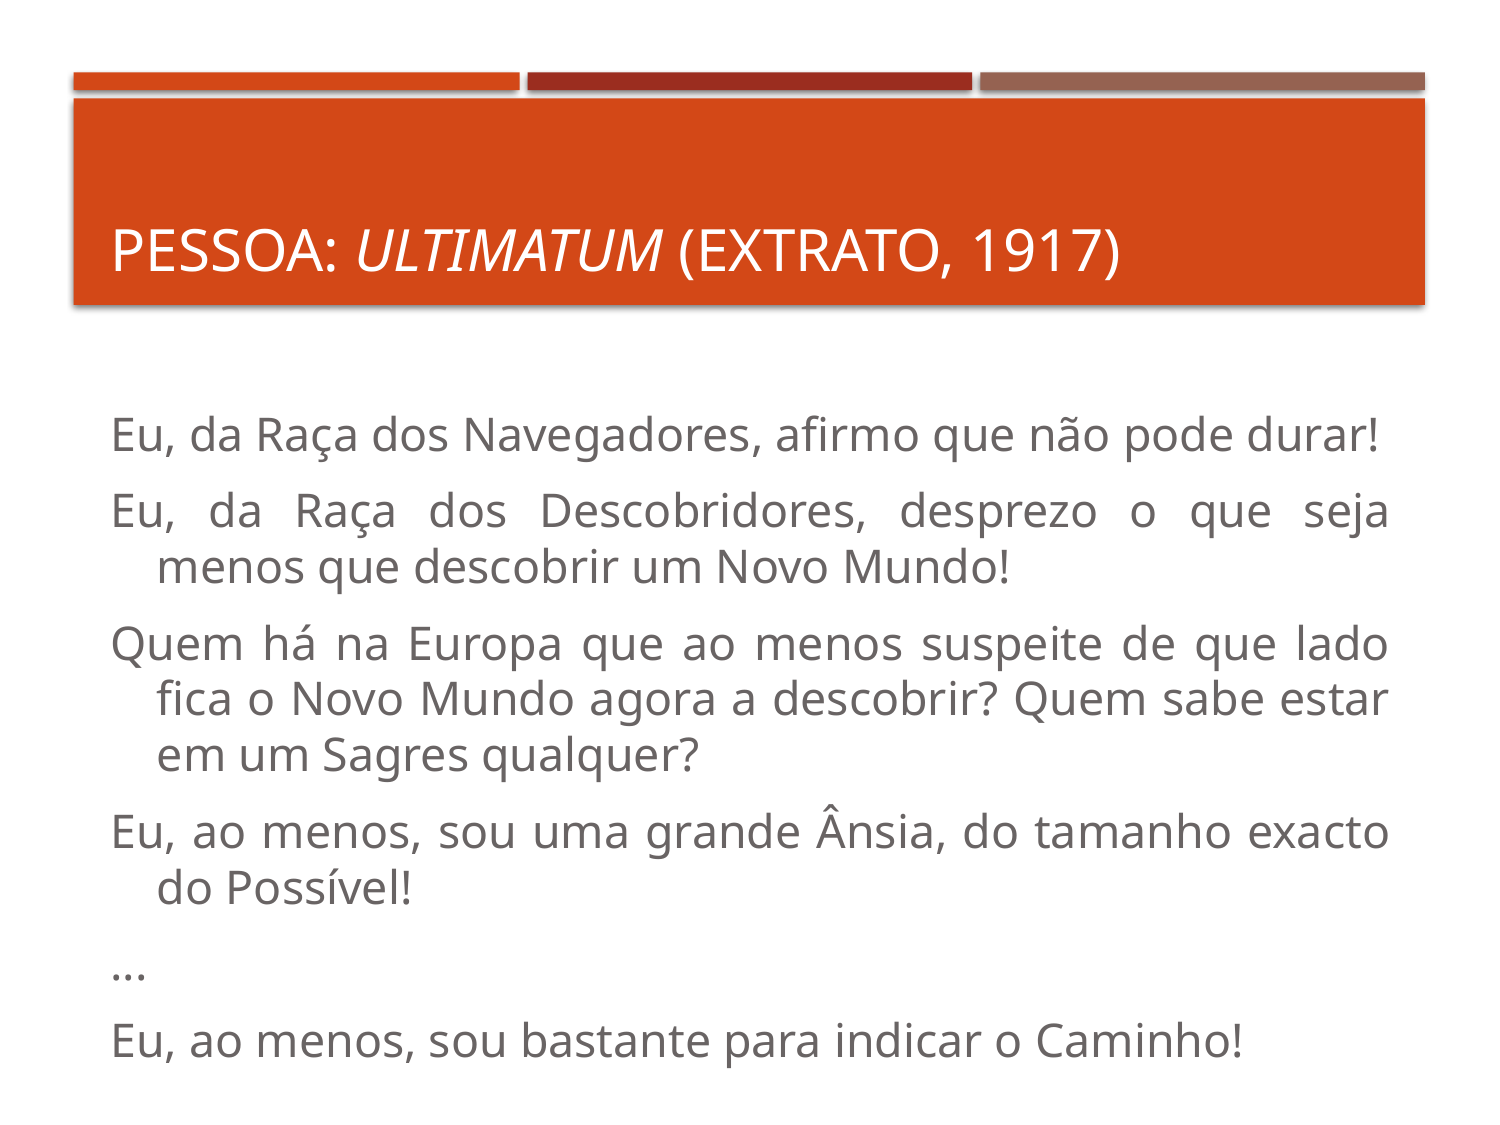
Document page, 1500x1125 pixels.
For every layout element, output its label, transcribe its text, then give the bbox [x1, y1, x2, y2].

title Pessoa: Ultimatum (extrato, 1917) [95, 112, 1406, 291]
list Eu, da Raça dos Navegadores, afirmo que não pode durar! Eu, da Raça dos Descobridores, desprezo o que seja menos que descobrir um Novo Mundo! Quem há na Europa que ao menos suspeite de que lado fica o Novo Mundo agora a descobrir? Quem sabe estar em um Sagres qualquer? Eu, ao menos, sou uma grande Ânsia, do tamanho exacto do Possível! ... Eu, ao menos, sou bastante para indicar o Caminho! [95, 365, 1406, 1106]
